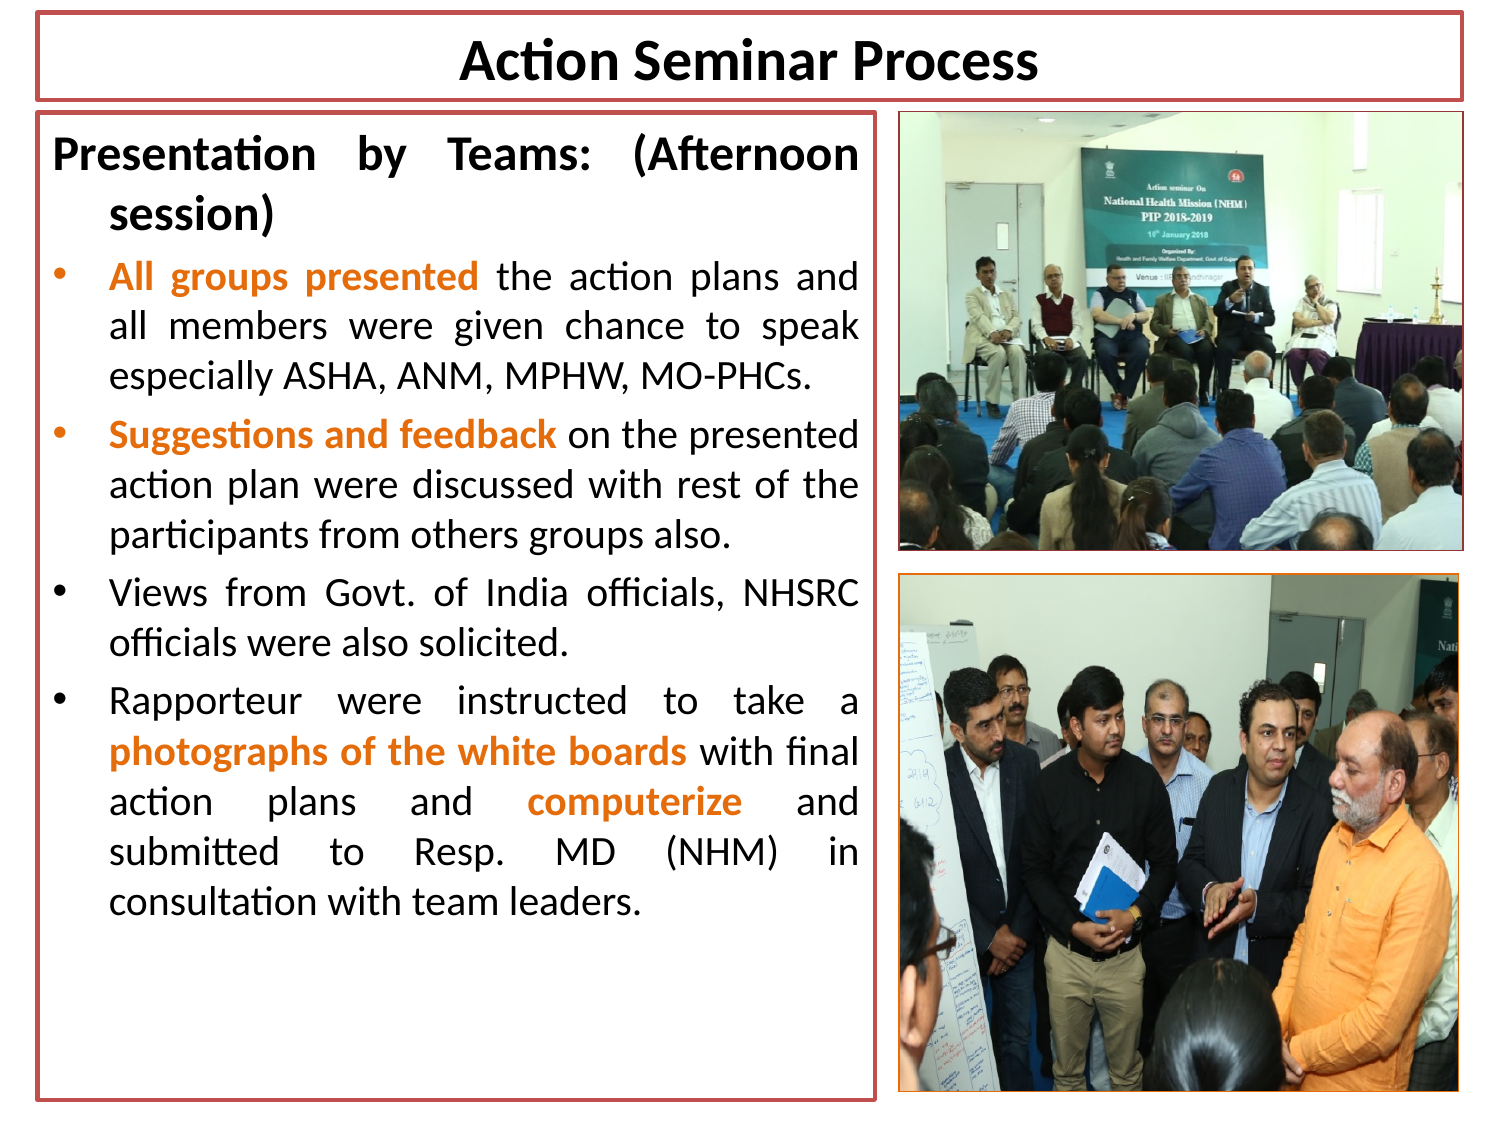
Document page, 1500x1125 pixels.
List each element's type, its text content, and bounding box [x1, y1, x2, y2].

picture [899, 112, 1463, 551]
text_box Action Seminar Process [35, 10, 1464, 102]
text_box Presentation by Teams: (Afternoon session) All groups presented the action plans and all members were given chance to speak especially ASHA, ANM, MPHW, MO-PHCs. Suggestions and feedback on the presented action plan were discussed with rest of the participants from others groups also. Views from Govt. of India officials, NHSRC officials were also solicited. Rapporteur were instructed to take a photographs of the white boards with final action plans and computerize and submitted to Resp. MD (NHM) in consultation with team leaders. [35, 110, 877, 1102]
picture [899, 574, 1458, 1091]
